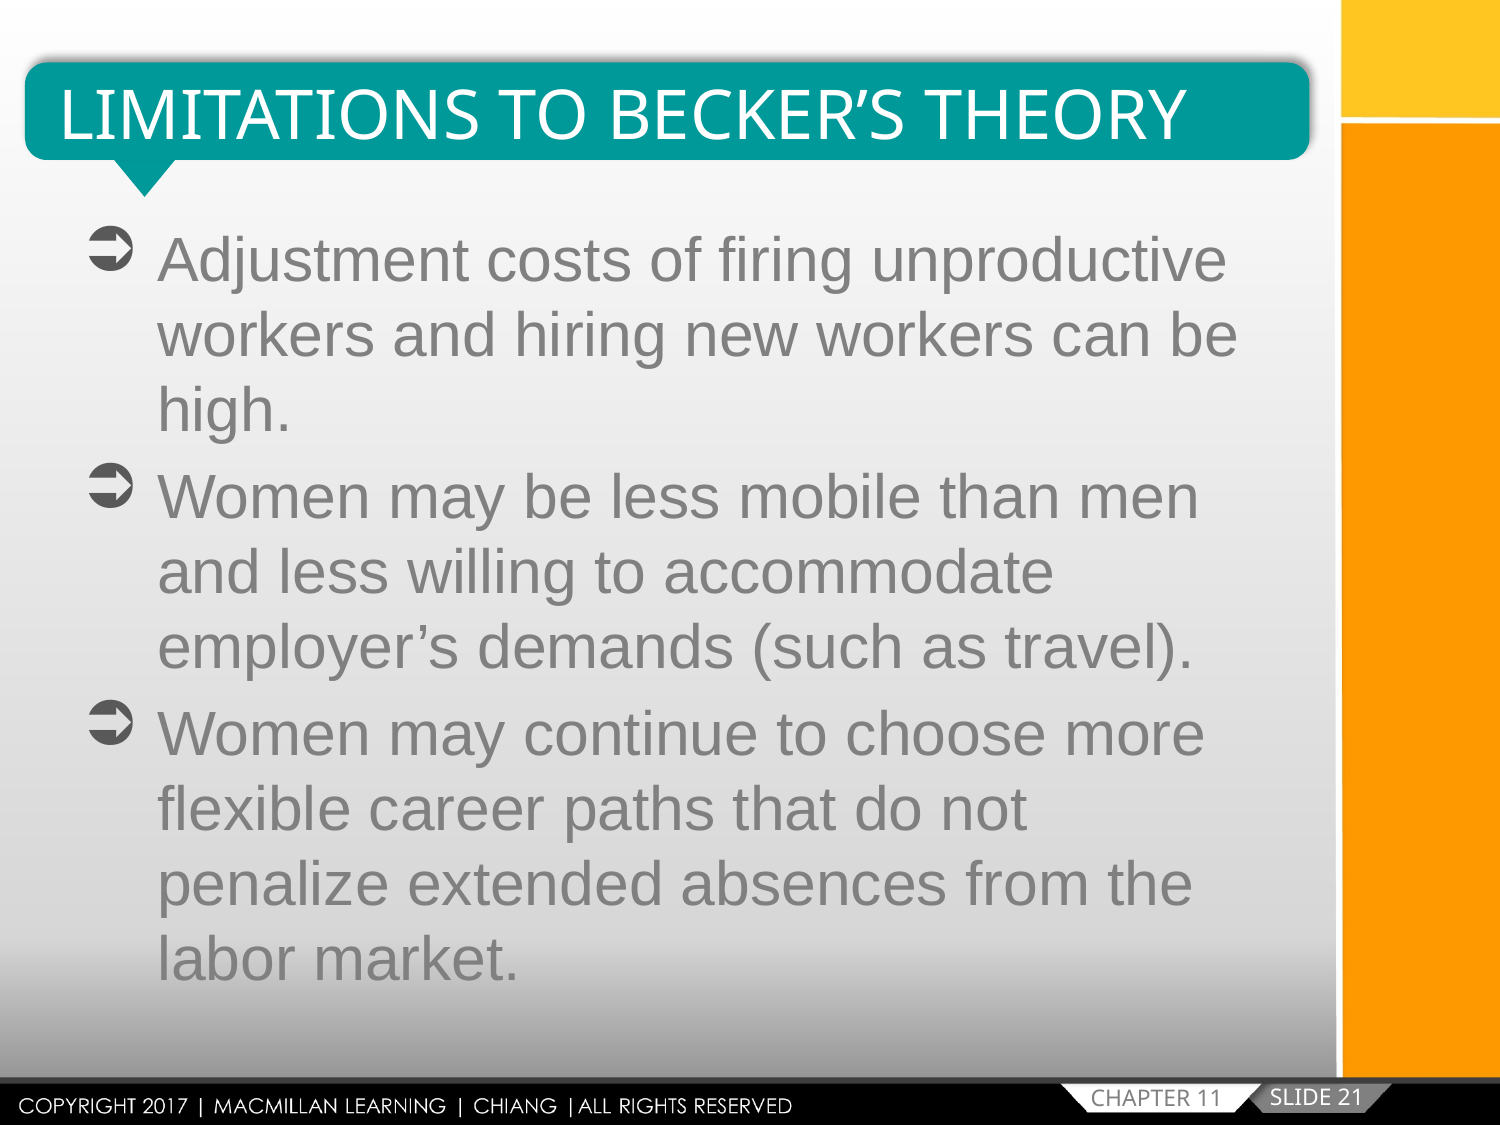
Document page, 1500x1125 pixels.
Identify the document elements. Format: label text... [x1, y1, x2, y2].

picture [0, 0, 1500, 1125]
text_box Adjustment costs of firing unproductive workers and hiring new workers can be high. Women may be less mobile than men and less willing to accommodate employer’s demands (such as travel). Women may continue to choose more flexible career paths that do not penalize extended absences from the labor market. [67, 211, 1275, 1025]
text_box LIMITATIONS TO BECKER’S THEORY [43, 63, 1204, 161]
text_box CHAPTER 11 [1075, 1076, 1245, 1119]
text_box [113, 163, 176, 199]
text_box SLIDE 21 [1249, 1074, 1384, 1125]
text_box [22, 60, 1312, 163]
